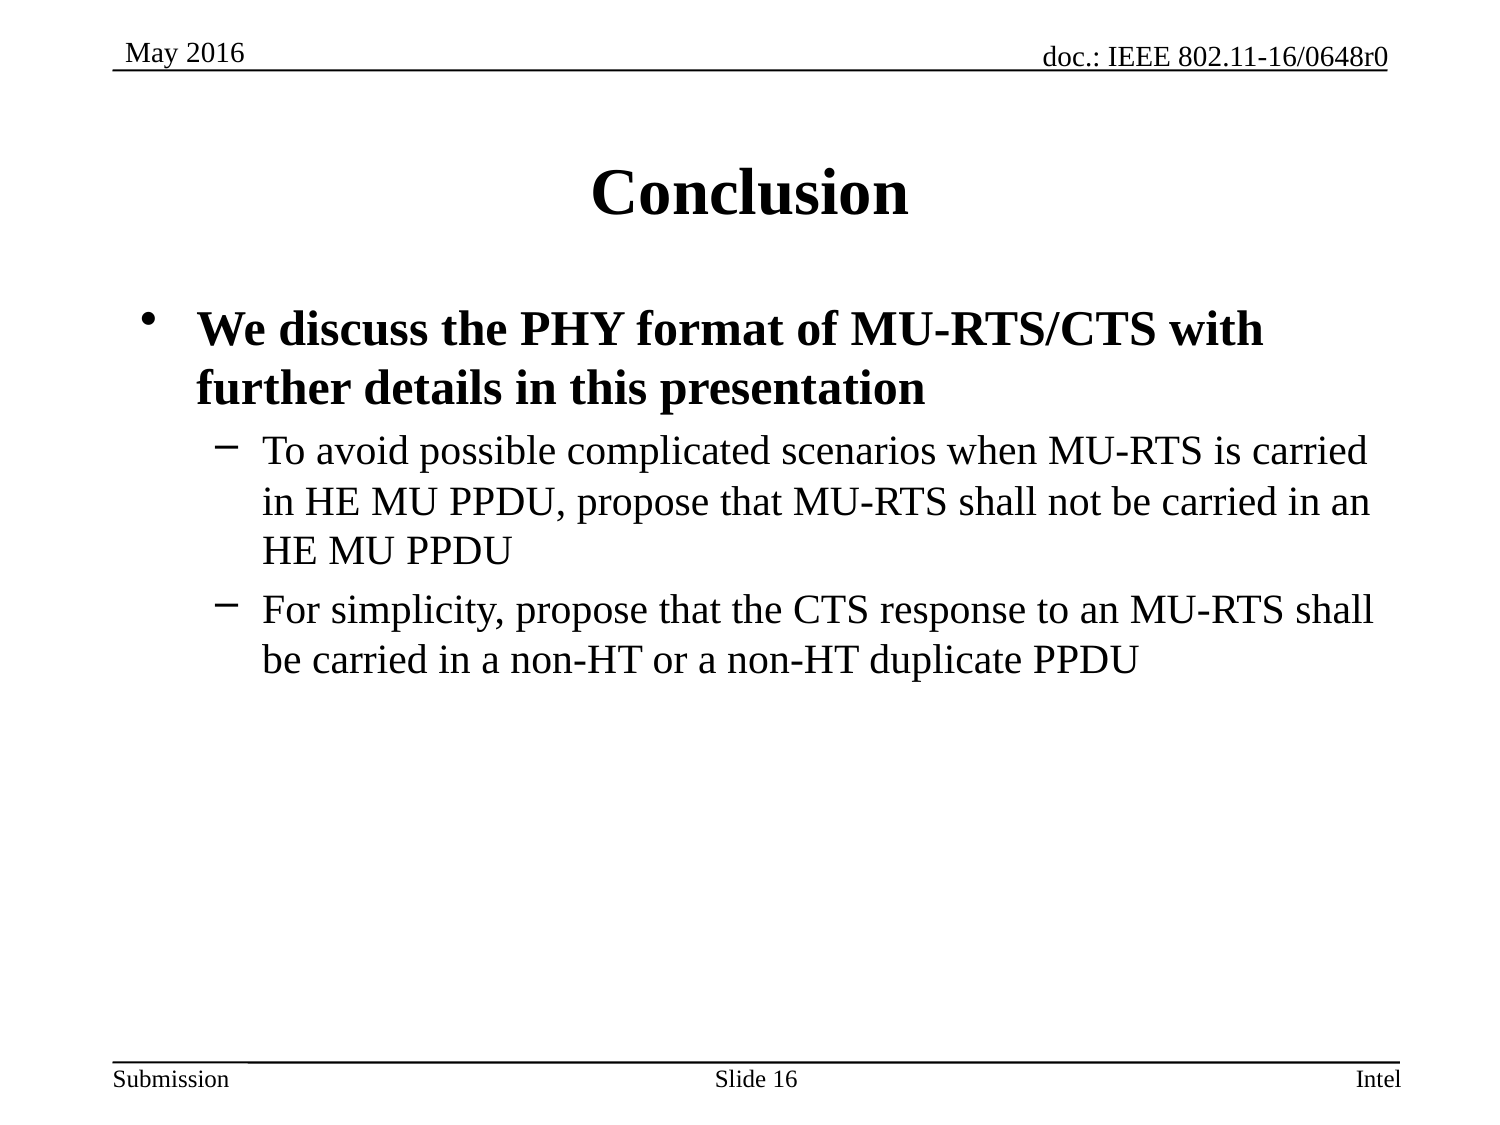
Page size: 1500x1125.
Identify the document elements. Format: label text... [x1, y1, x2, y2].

slide_number Slide 16 [712, 1062, 800, 1093]
title Conclusion [112, 99, 1388, 276]
footer Intel [950, 1062, 1402, 1093]
list We discuss the PHY format of MU-RTS/CTS with further details in this presentation To avoid possible complicated scenarios when MU-RTS is carried in HE MU PPDU, propose that MU-RTS shall not be carried in an HE MU PPDU For simplicity, propose that the CTS response to an MU-RTS shall be carried in a non-HT or a non-HT duplicate PPDU [124, 287, 1401, 963]
